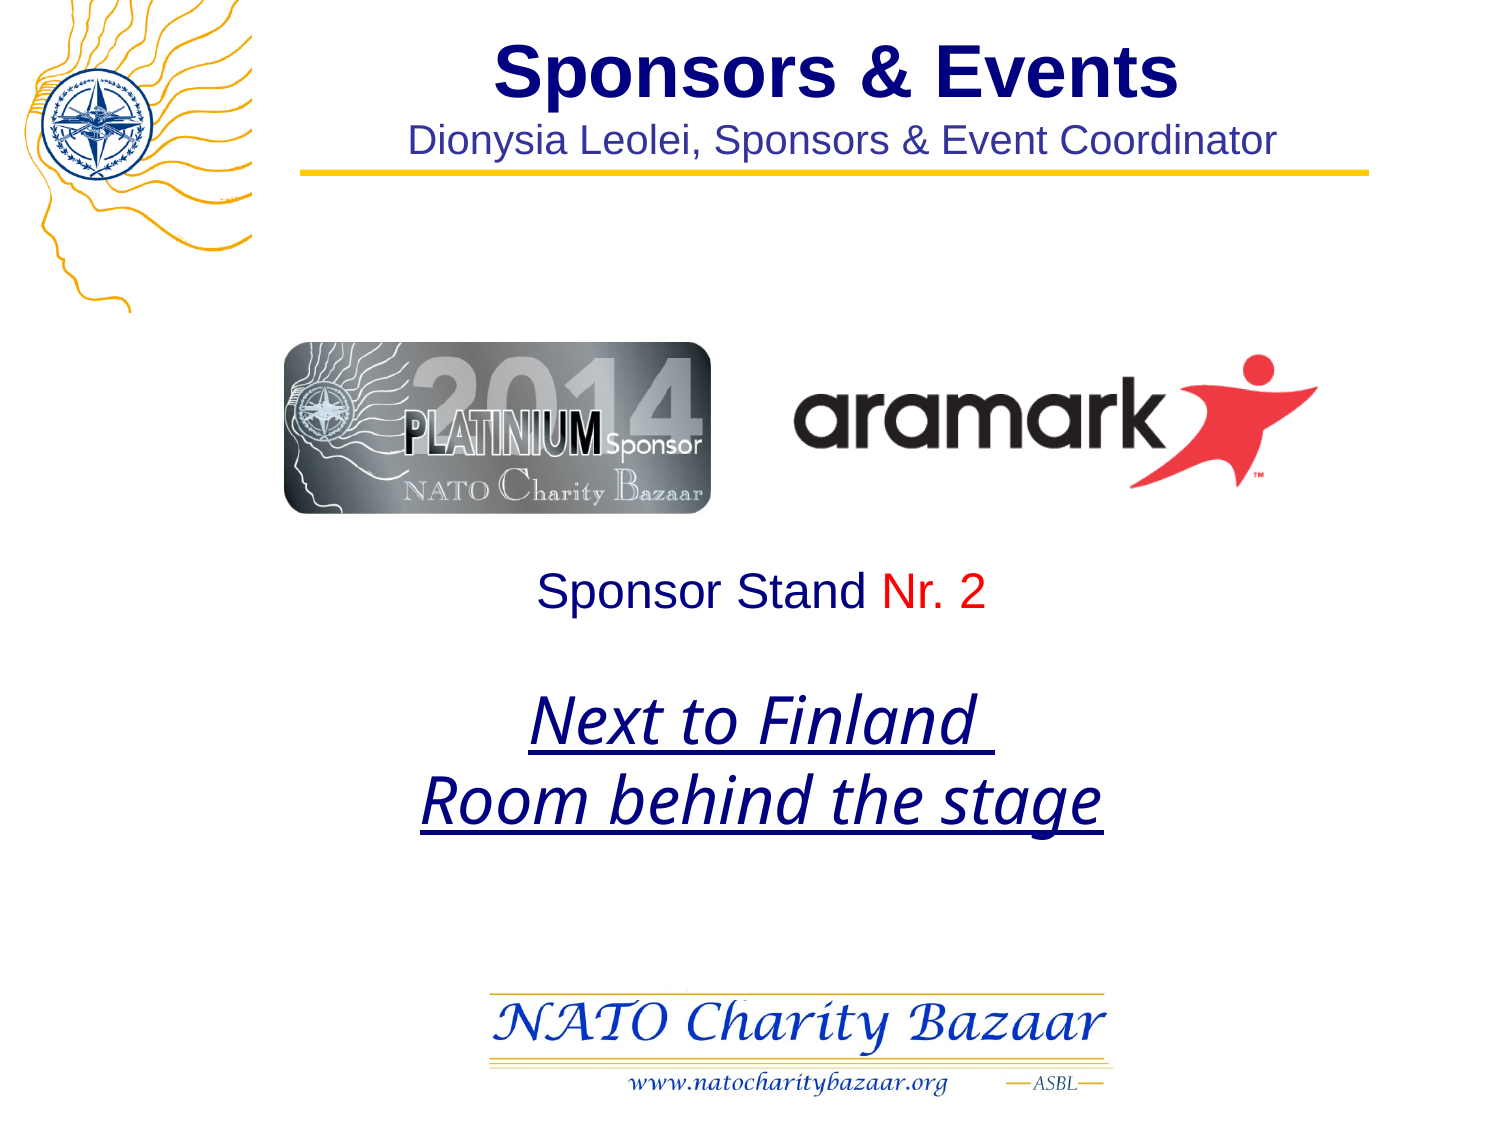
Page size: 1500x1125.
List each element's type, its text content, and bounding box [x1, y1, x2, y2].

picture [793, 354, 1319, 489]
picture [284, 342, 711, 514]
text_box [135, 160, 1447, 988]
text_box Sponsor Stand Nr. 2 Next to Finland Room behind the stage [100, 550, 1424, 846]
picture [24, 0, 252, 313]
title Sponsors & Events Dionysia Leolei, Sponsors & Event Coordinator [309, 0, 1365, 160]
picture [487, 988, 1114, 1100]
